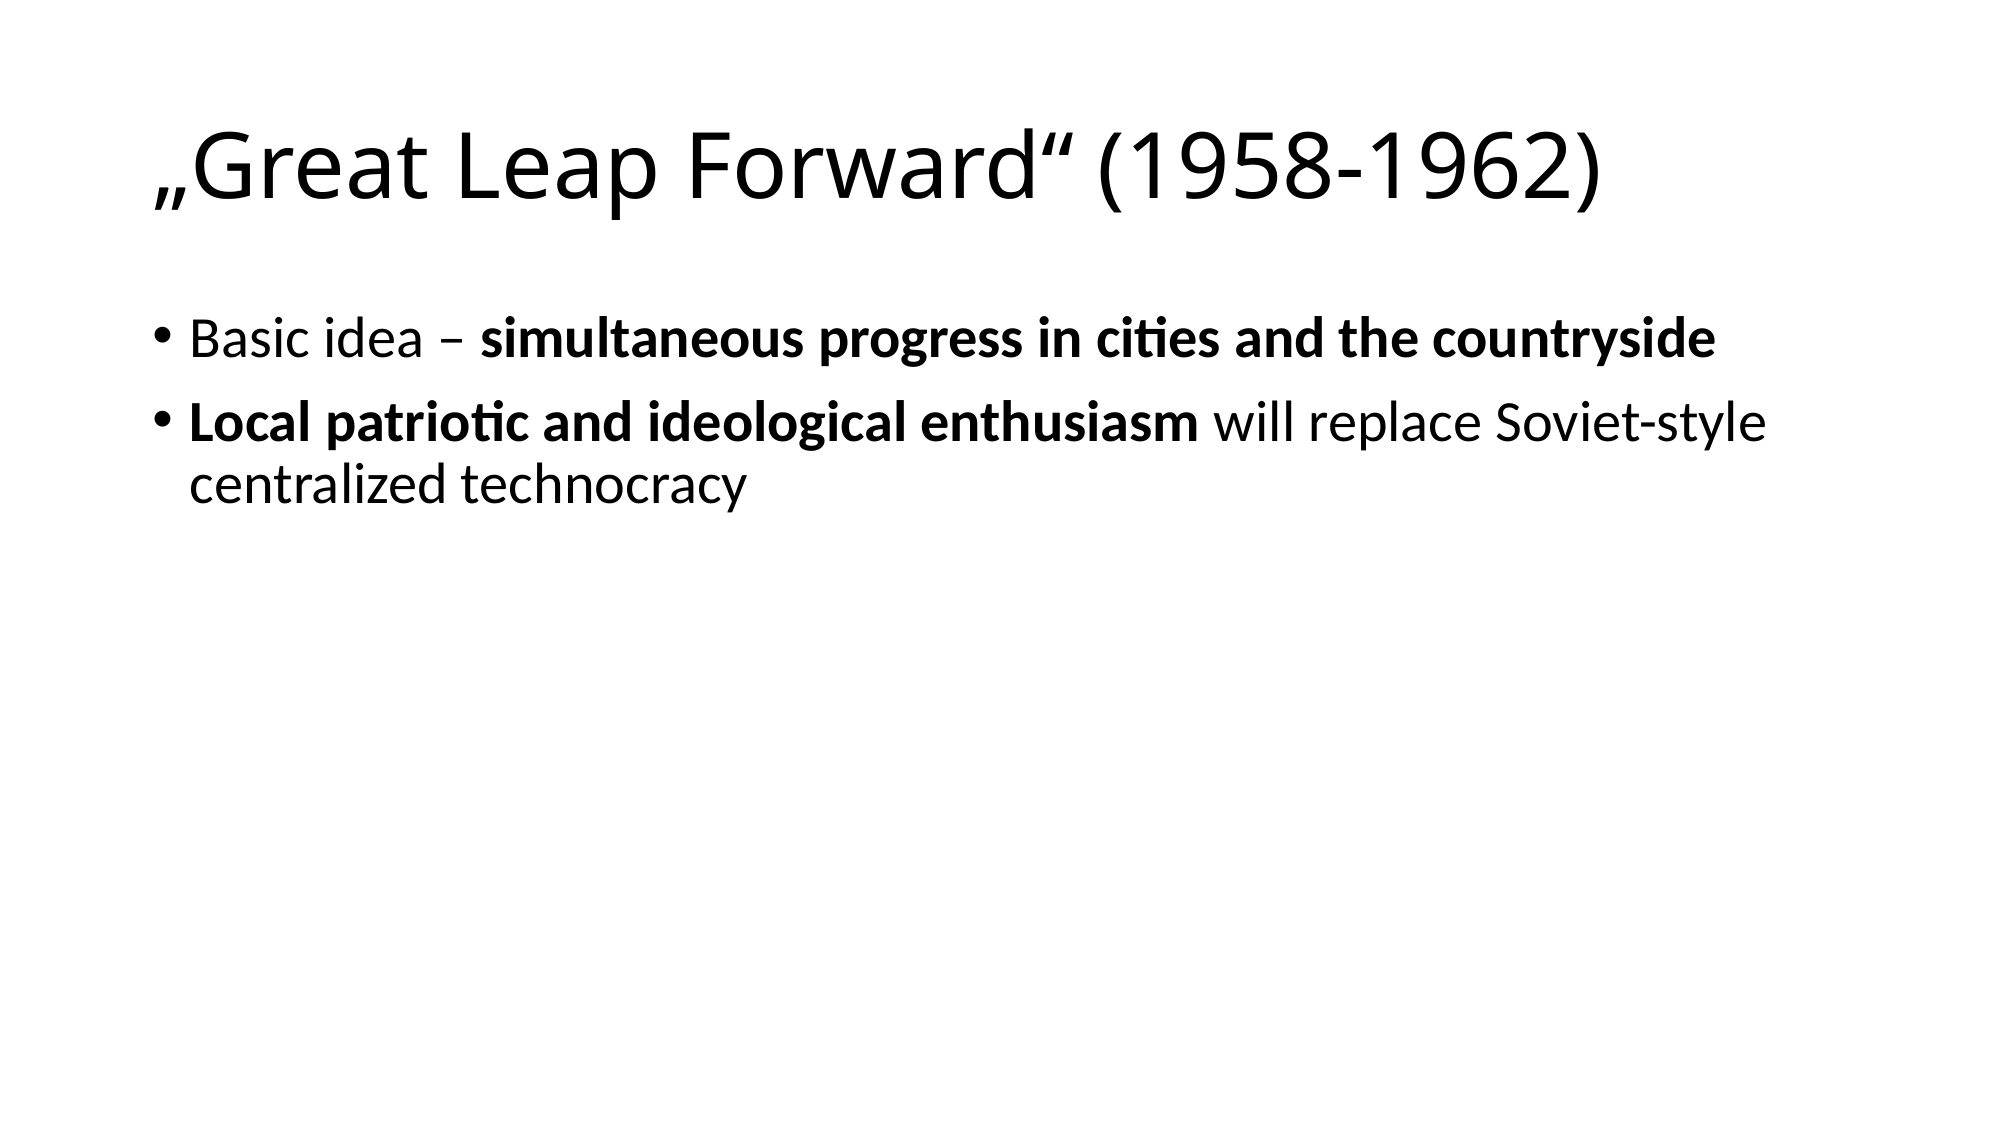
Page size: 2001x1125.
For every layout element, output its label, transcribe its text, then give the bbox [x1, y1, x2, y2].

list Basic idea – simultaneous progress in cities and the countryside Local patriotic and ideological enthusiasm will replace Soviet-style centralized technocracy [137, 299, 1863, 1014]
title „Great Leap Forward“ (1958-1962) [137, 59, 1863, 278]
